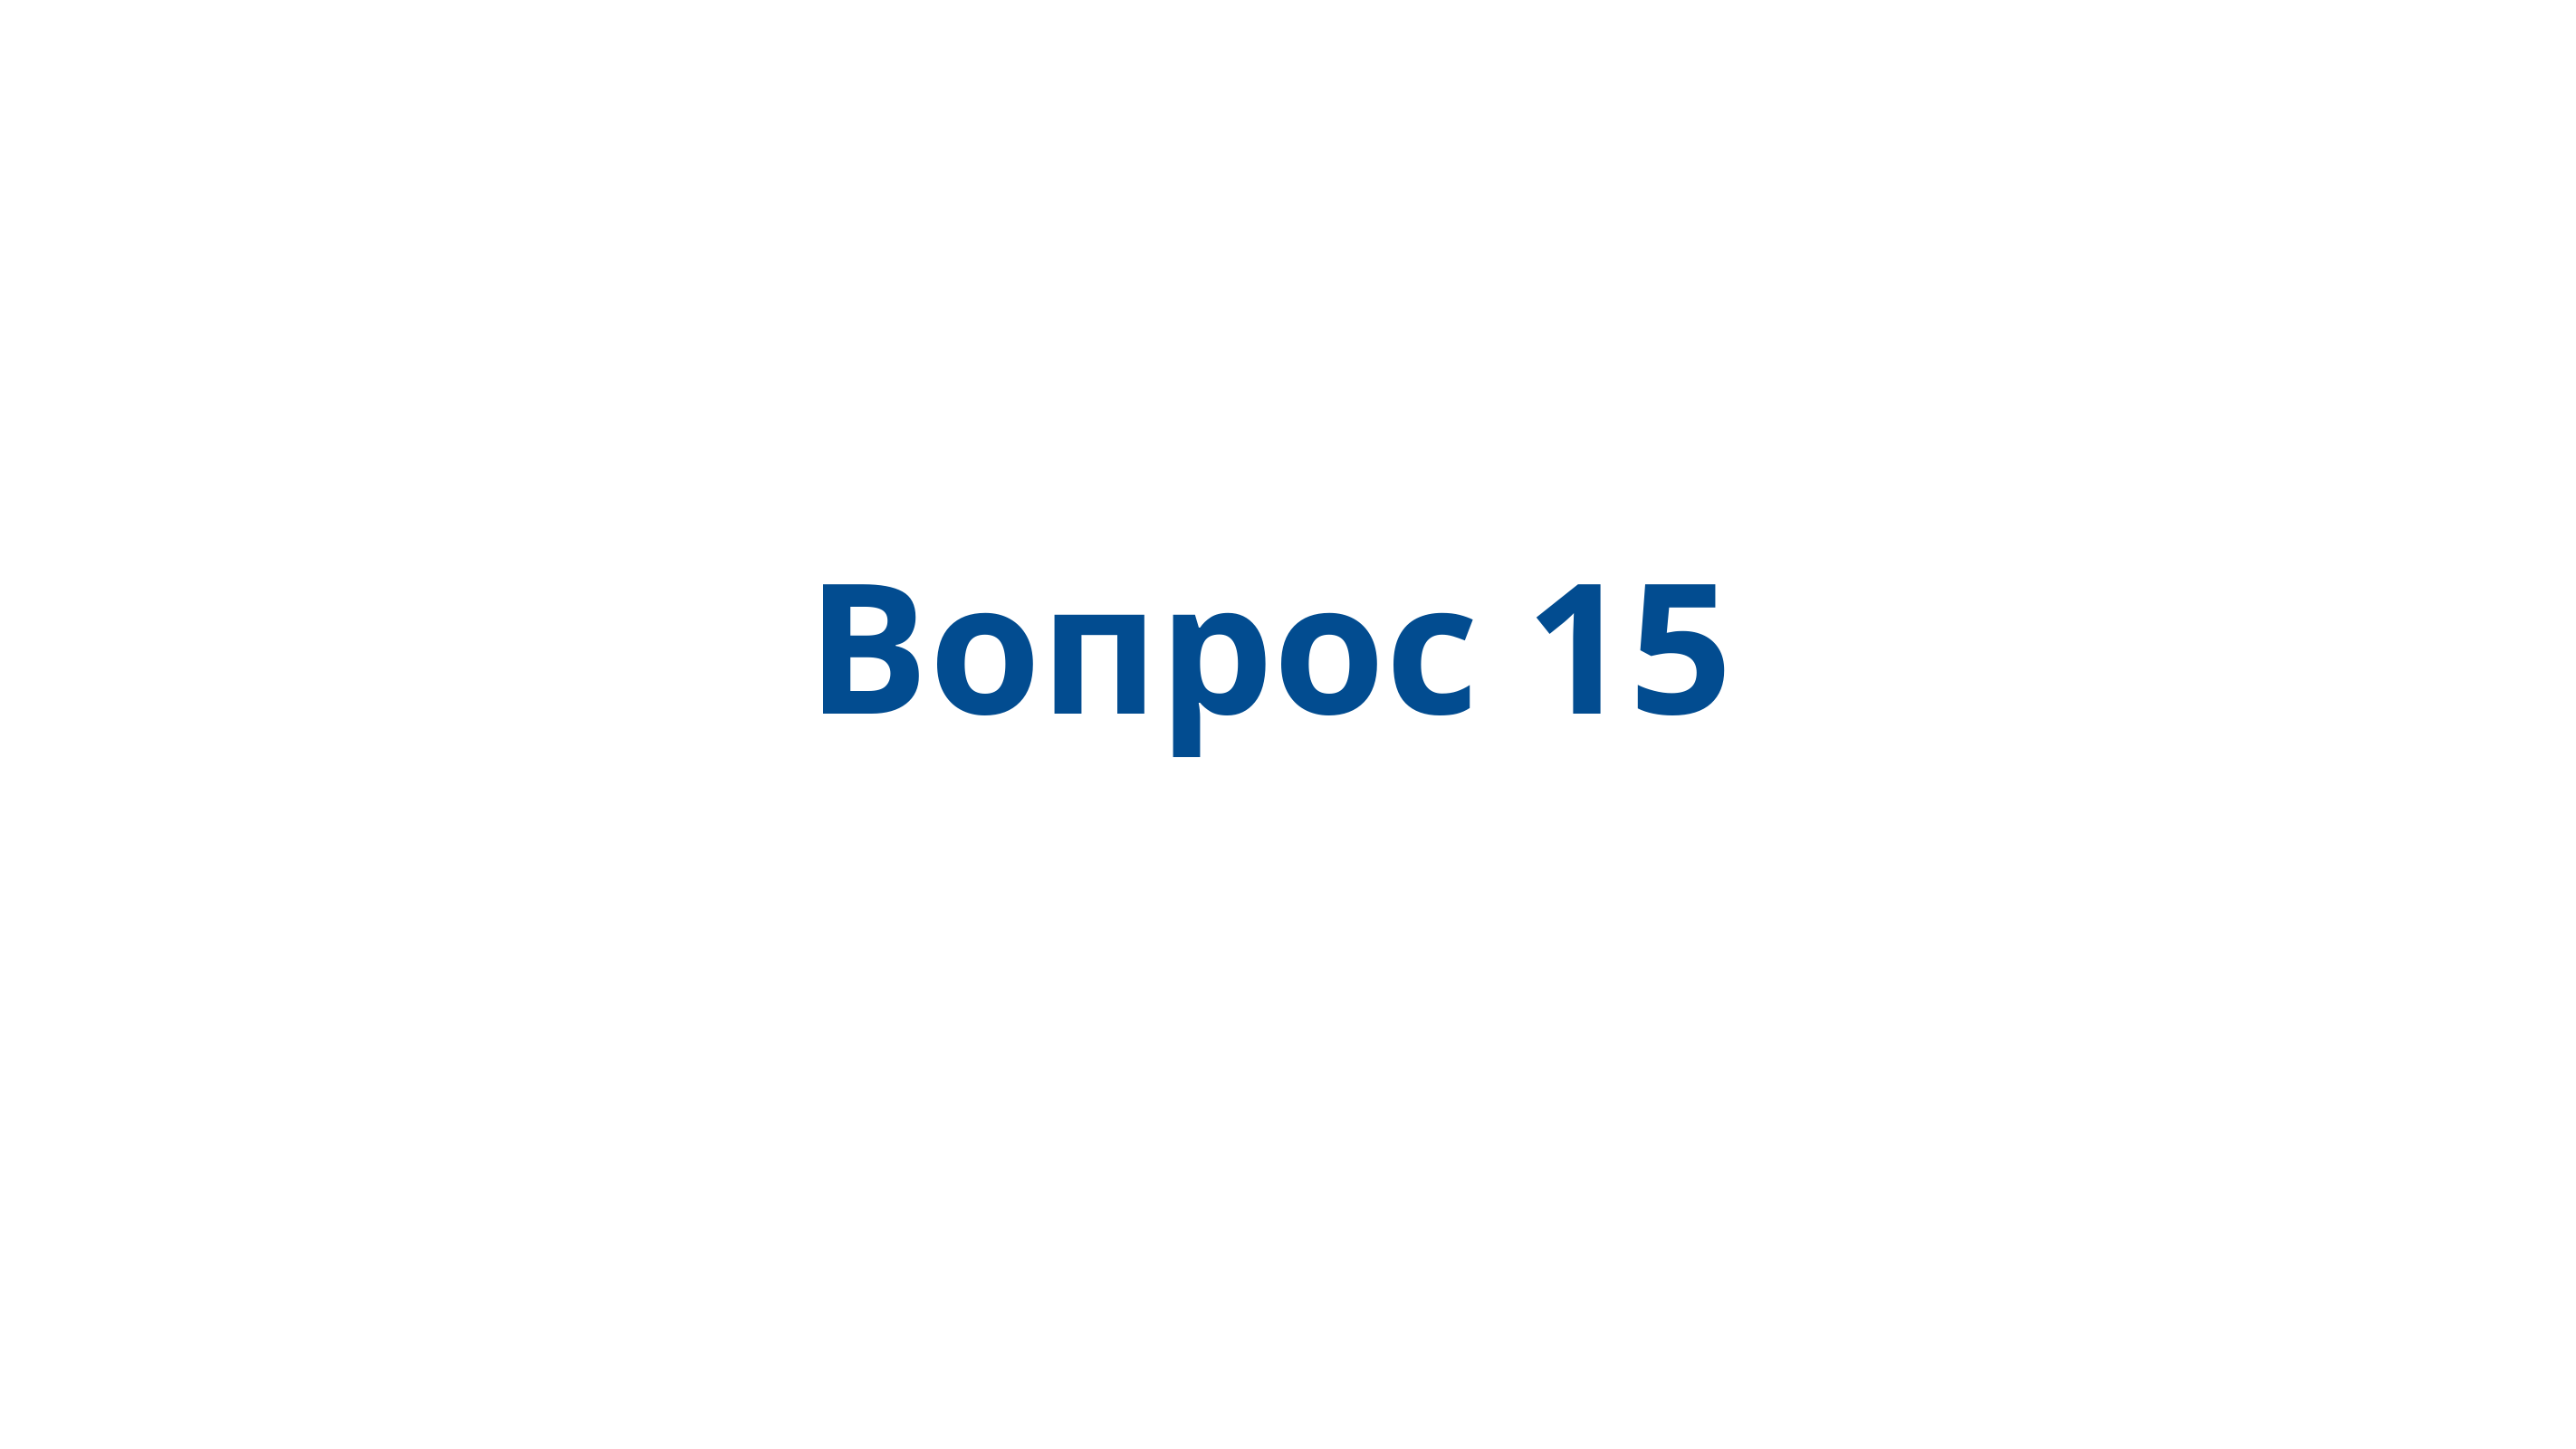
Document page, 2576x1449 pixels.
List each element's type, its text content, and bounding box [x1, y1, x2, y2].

text_box Вопрос 15 [800, 524, 1741, 758]
